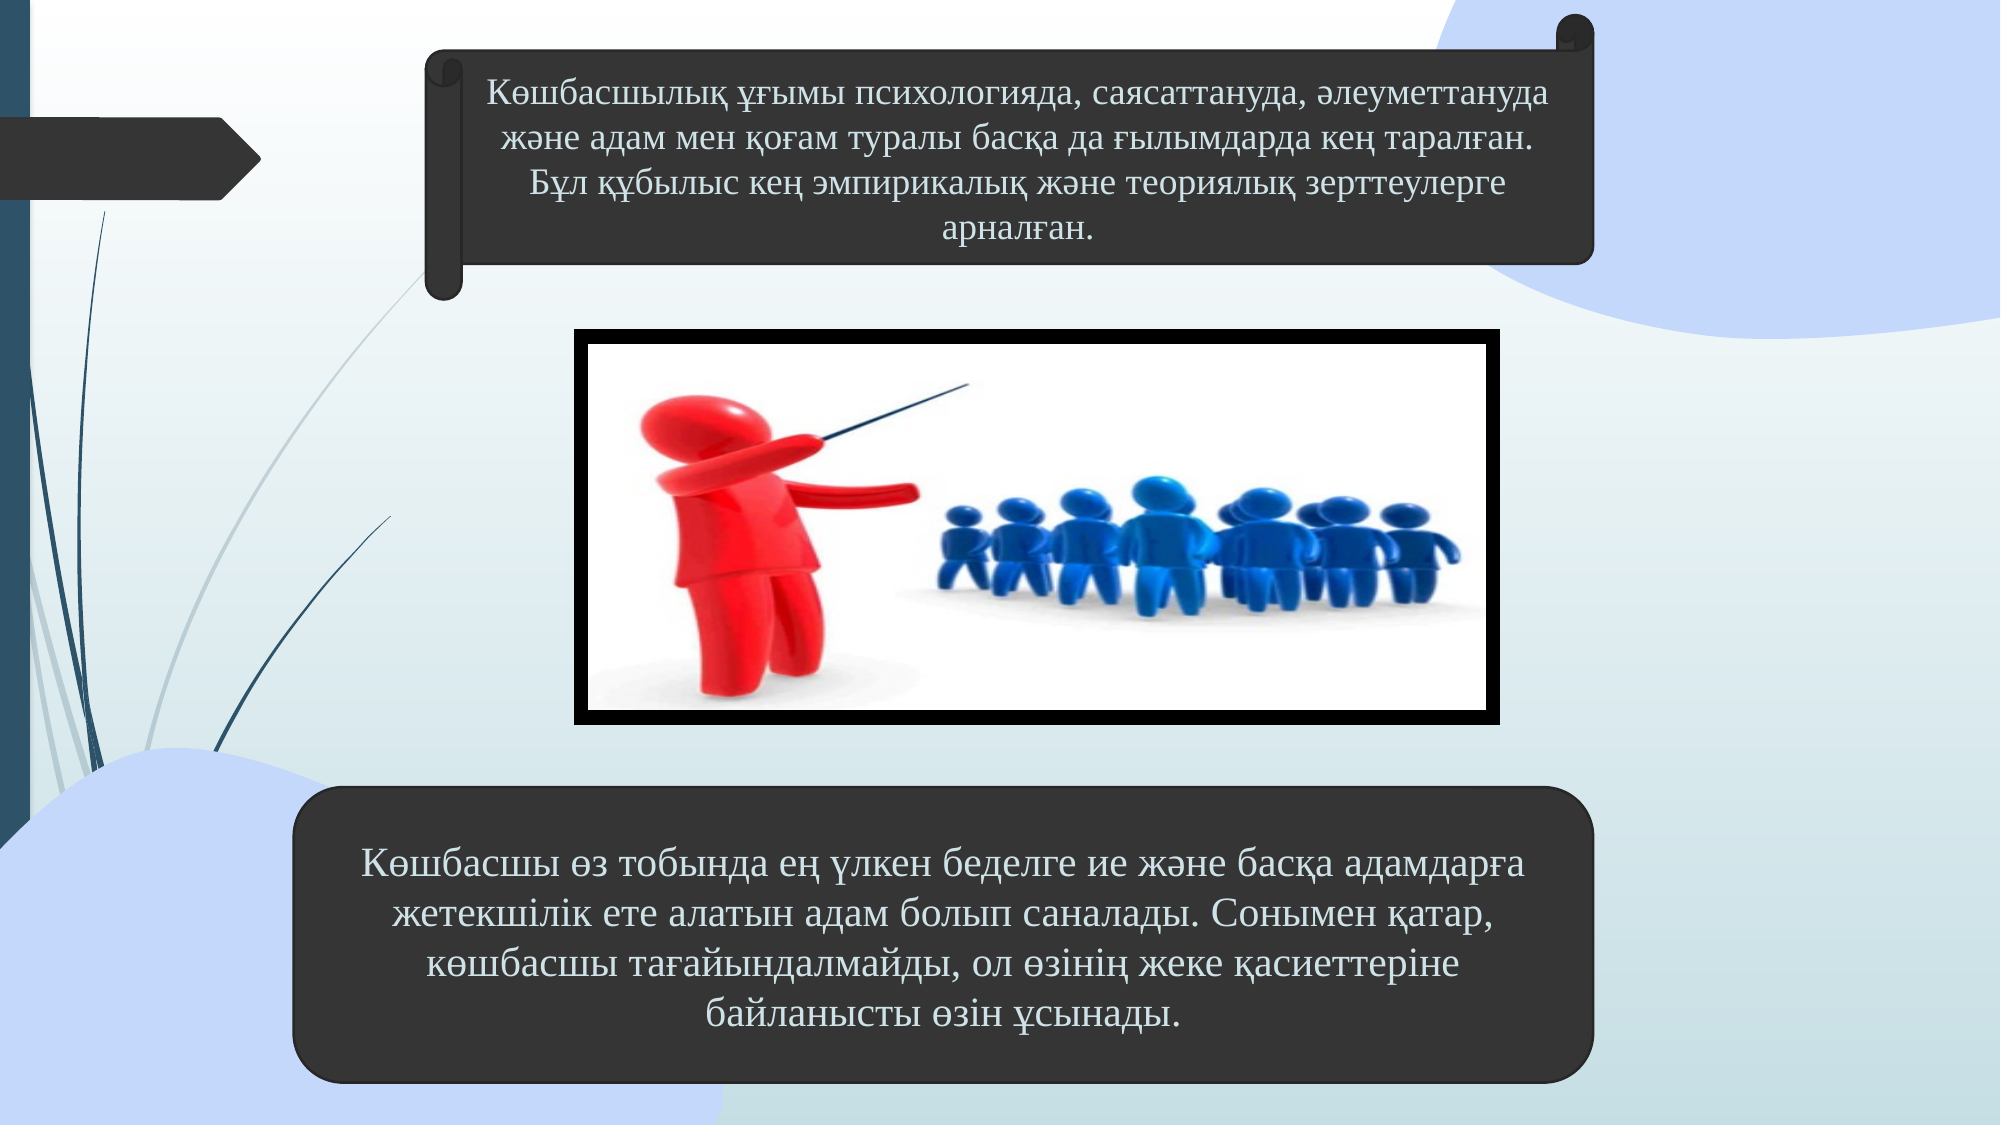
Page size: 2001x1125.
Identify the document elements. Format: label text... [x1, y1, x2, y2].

text_box Көшбасшы өз тобында ең үлкен беделге ие және басқа адамдарға жетекшілік ете алатын адам болып саналады. Сонымен қатар, көшбасшы тағайындалмайды, ол өзінің жеке қасиеттеріне байланысты өзін ұсынады. [292, 785, 1595, 1084]
picture [587, 343, 1486, 711]
text_box Көшбасшылық ұғымы психологияда, саясаттануда, әлеуметтануда және адам мен қоғам туралы басқа да ғылымдарда кең таралған. Бұл құбылыс кең эмпирикалық және теориялық зерттеулерге арналған. [424, 13, 1595, 301]
